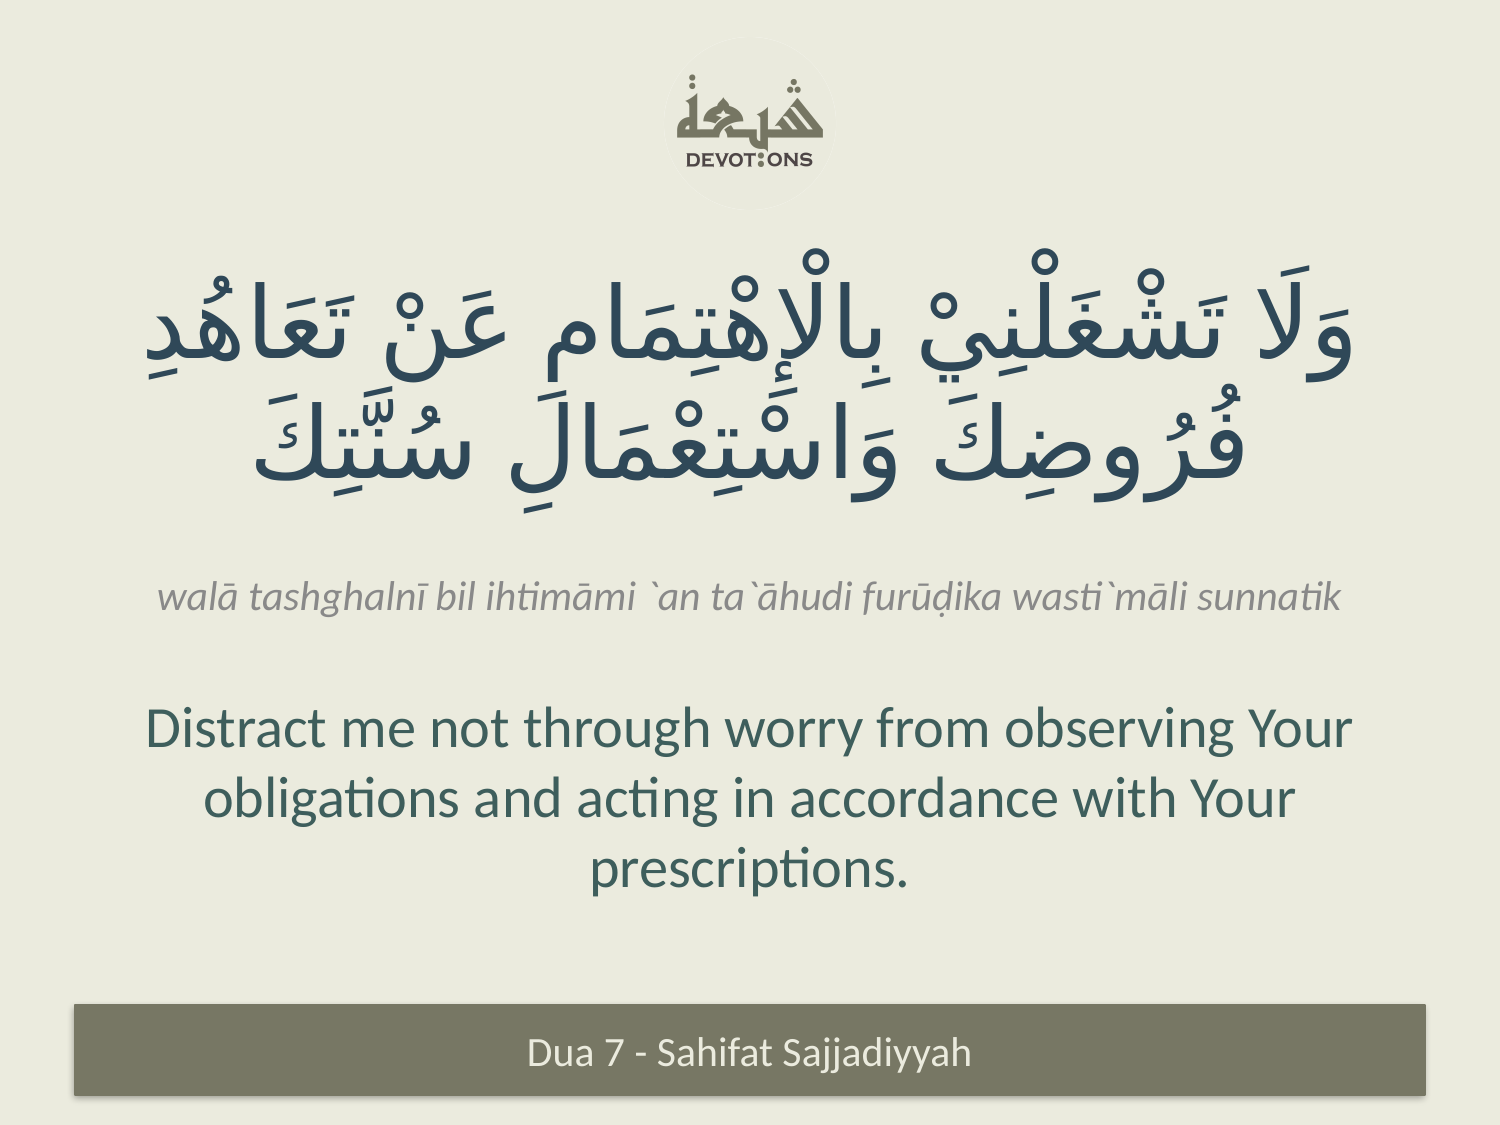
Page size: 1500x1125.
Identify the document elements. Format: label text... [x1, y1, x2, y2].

text_box وَلَا تَشْغَلْنِيْ بِالْإِهْتِمَامِ عَنْ تَعَاهُدِ فُرُوضِكَ وَاسْتِعْمَالِ سُنَّتِكَ walā tashghalnī bil ihtimāmi `an ta`āhudi furūḍika wasti`māli sunnatik Distract me not through worry from observing Your obligations and acting in accordance with Your prescriptions. [74, 251, 1425, 906]
text_box Dua 7 - Sahifat Sajjadiyyah [512, 1017, 988, 1083]
text_box [74, 1004, 1426, 1096]
picture [656, 29, 844, 218]
